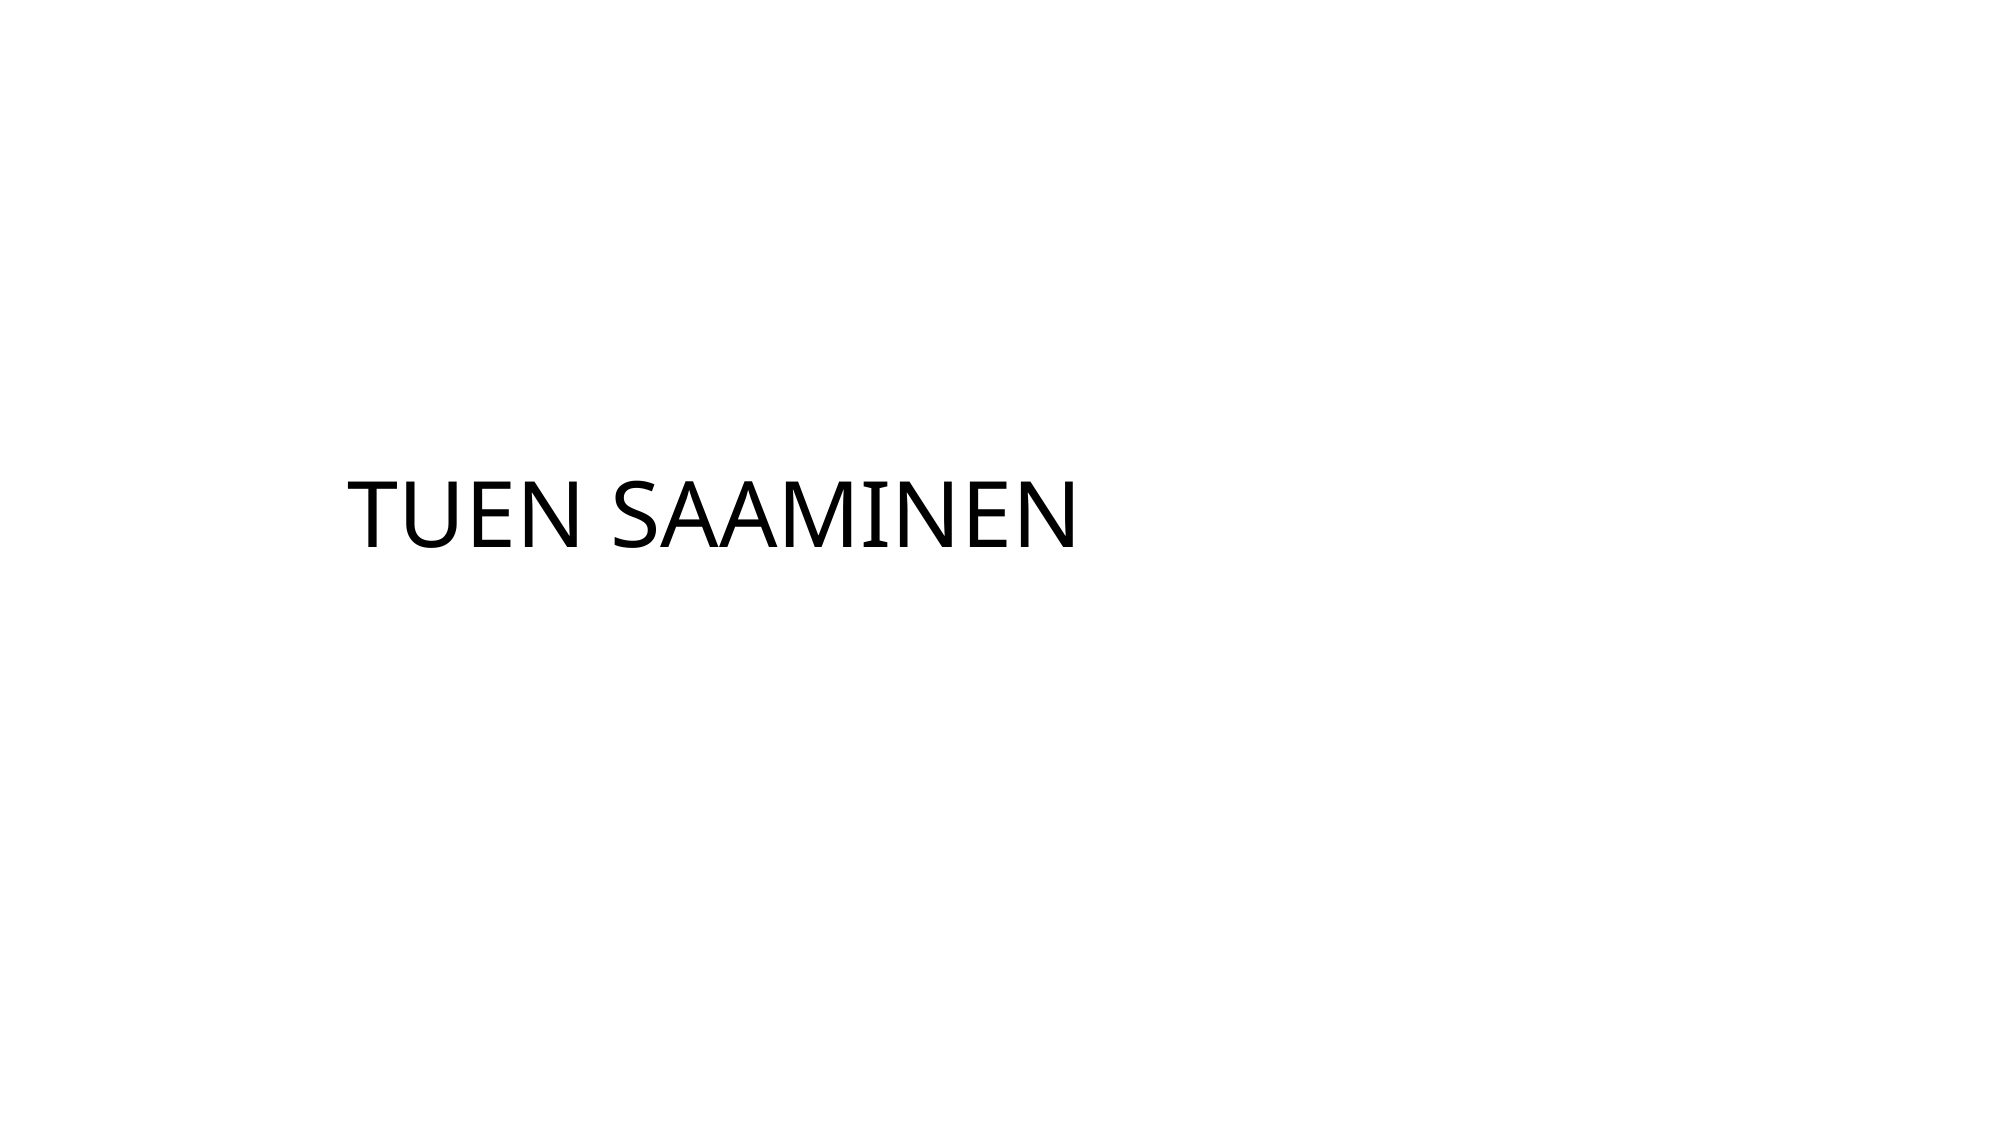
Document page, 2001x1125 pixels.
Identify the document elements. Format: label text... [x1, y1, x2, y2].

title TUEN SAAMINEN [332, 409, 2000, 627]
